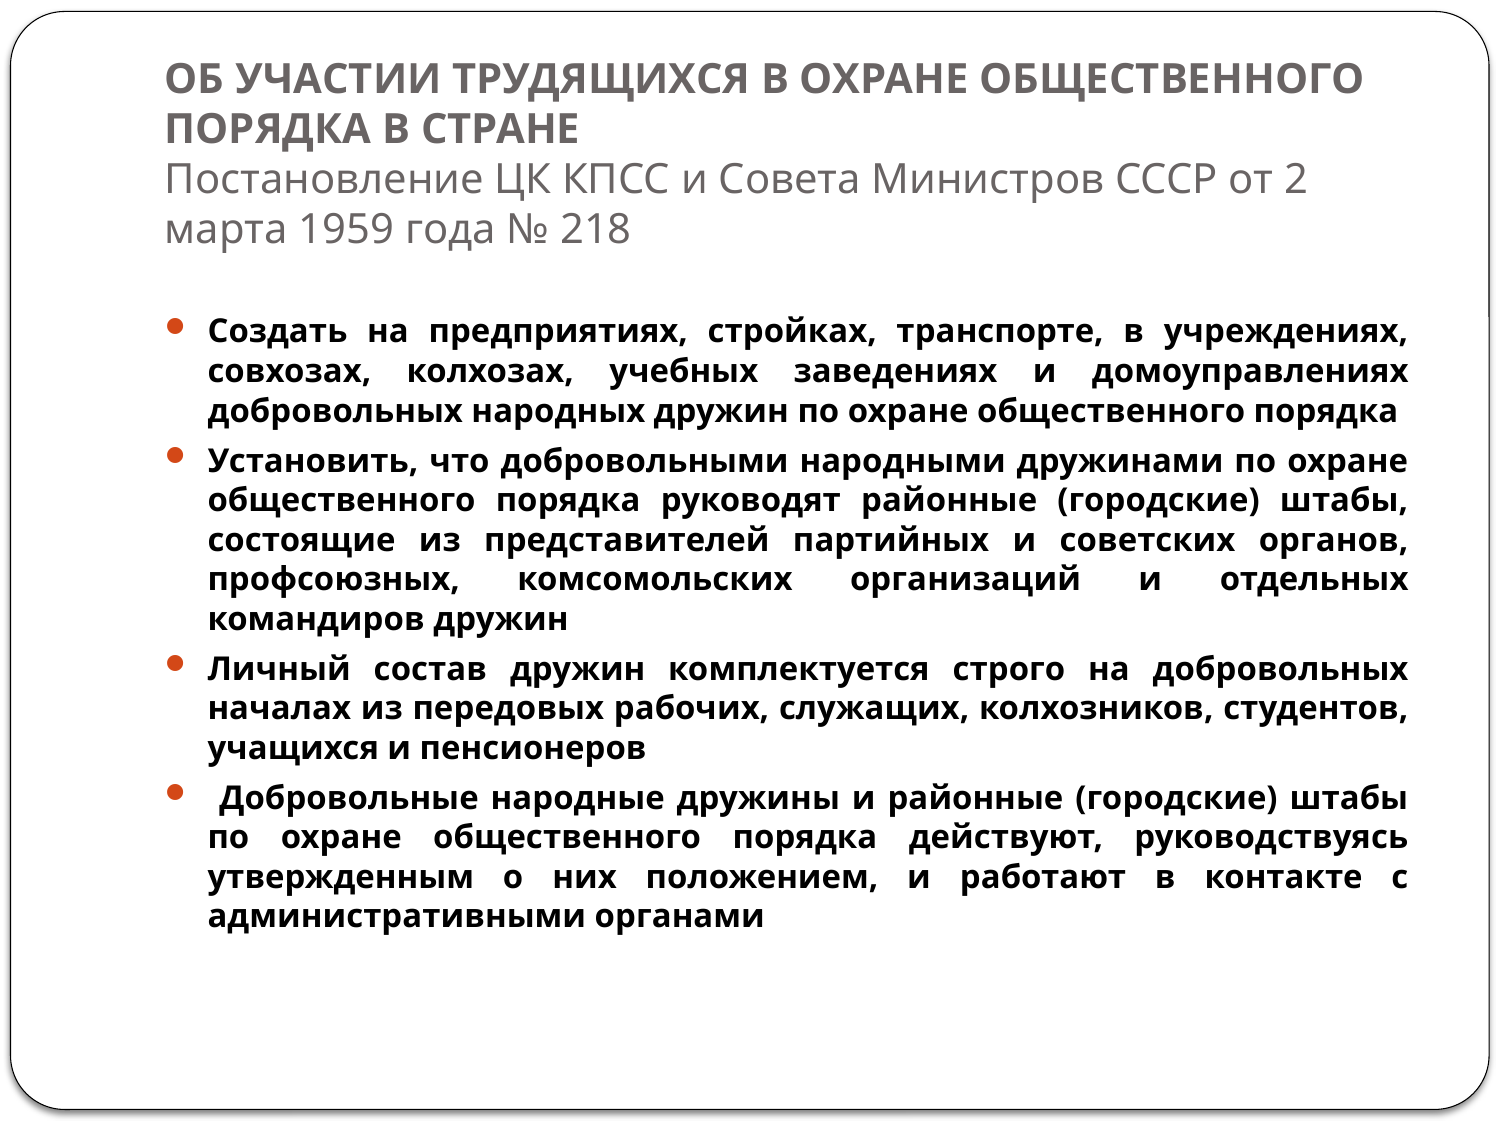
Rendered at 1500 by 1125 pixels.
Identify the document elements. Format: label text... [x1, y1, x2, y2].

title ОБ УЧАСТИИ ТРУДЯЩИХСЯ В ОХРАНЕ ОБЩЕСТВЕННОГО ПОРЯДКА В СТРАНЕ Постановление ЦК КПСС и Совета Министров СССР от 2 марта 1959 года № 218 [150, 45, 1425, 268]
list Создать на предприятиях, стройках, транспорте, в учреждениях, совхозах, колхозах, учебных заведениях и домоуправлениях добровольных народных дружин по охране общественного порядка Установить, что добровольными народными дружинами по охране общественного порядка руководят районные (городские) штабы, состоящие из представителей партийных и советских органов, профсоюзных, комсомольских организаций и отдельных командиров дружин Личный состав дружин комплектуется строго на добровольных началах из передовых рабочих, служащих, колхозников, студентов, учащихся и пенсионеров Добровольные народные дружины и районные (городские) штабы по охране общественного порядка действуют, руководствуясь утвержденным о них положением, и работают в контакте с административными органами [150, 302, 1425, 988]
